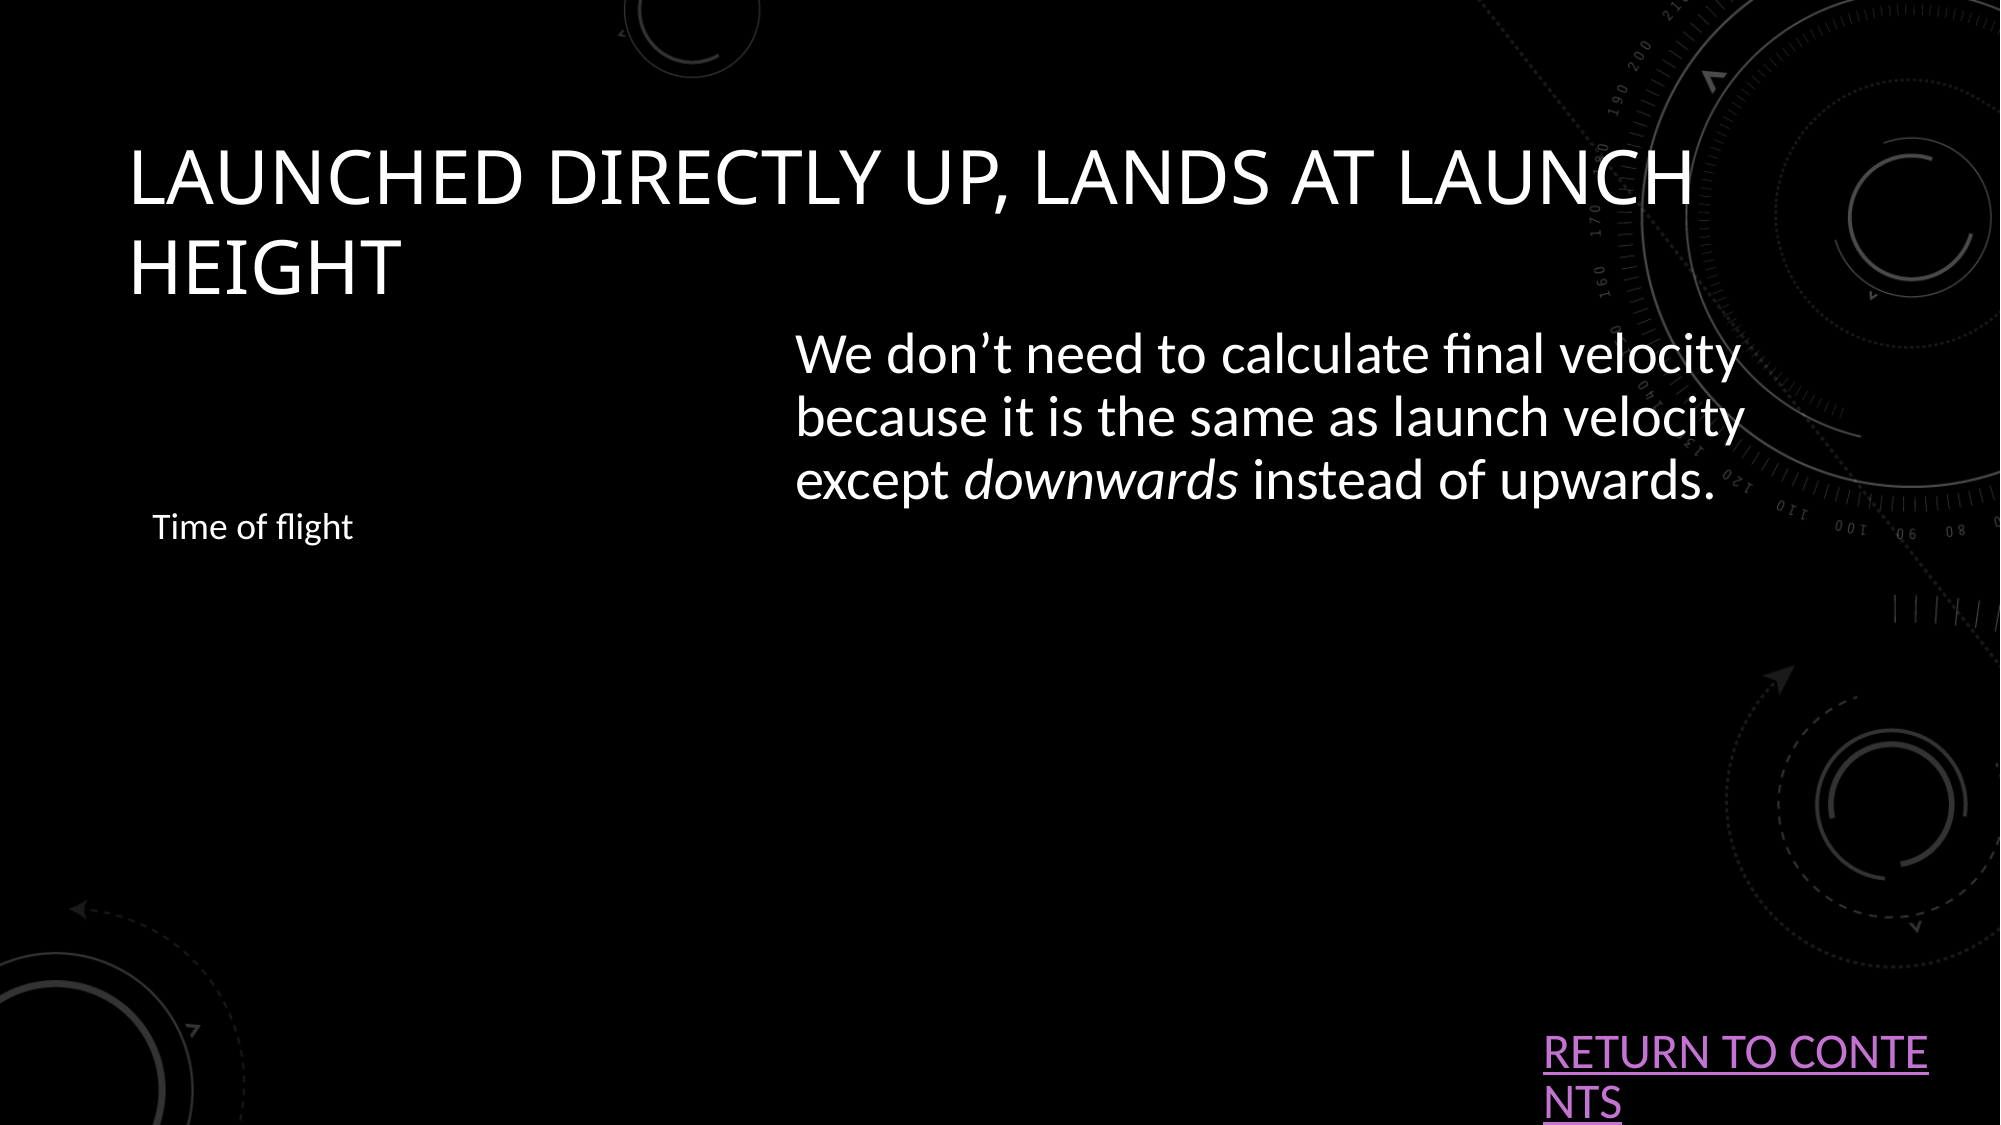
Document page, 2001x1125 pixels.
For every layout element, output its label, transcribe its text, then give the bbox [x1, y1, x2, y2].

text_box Return to contents [1528, 1010, 1945, 1086]
title Launched directly up, lands at launch height [112, 99, 1775, 339]
picture [0, 0, 2000, 1125]
